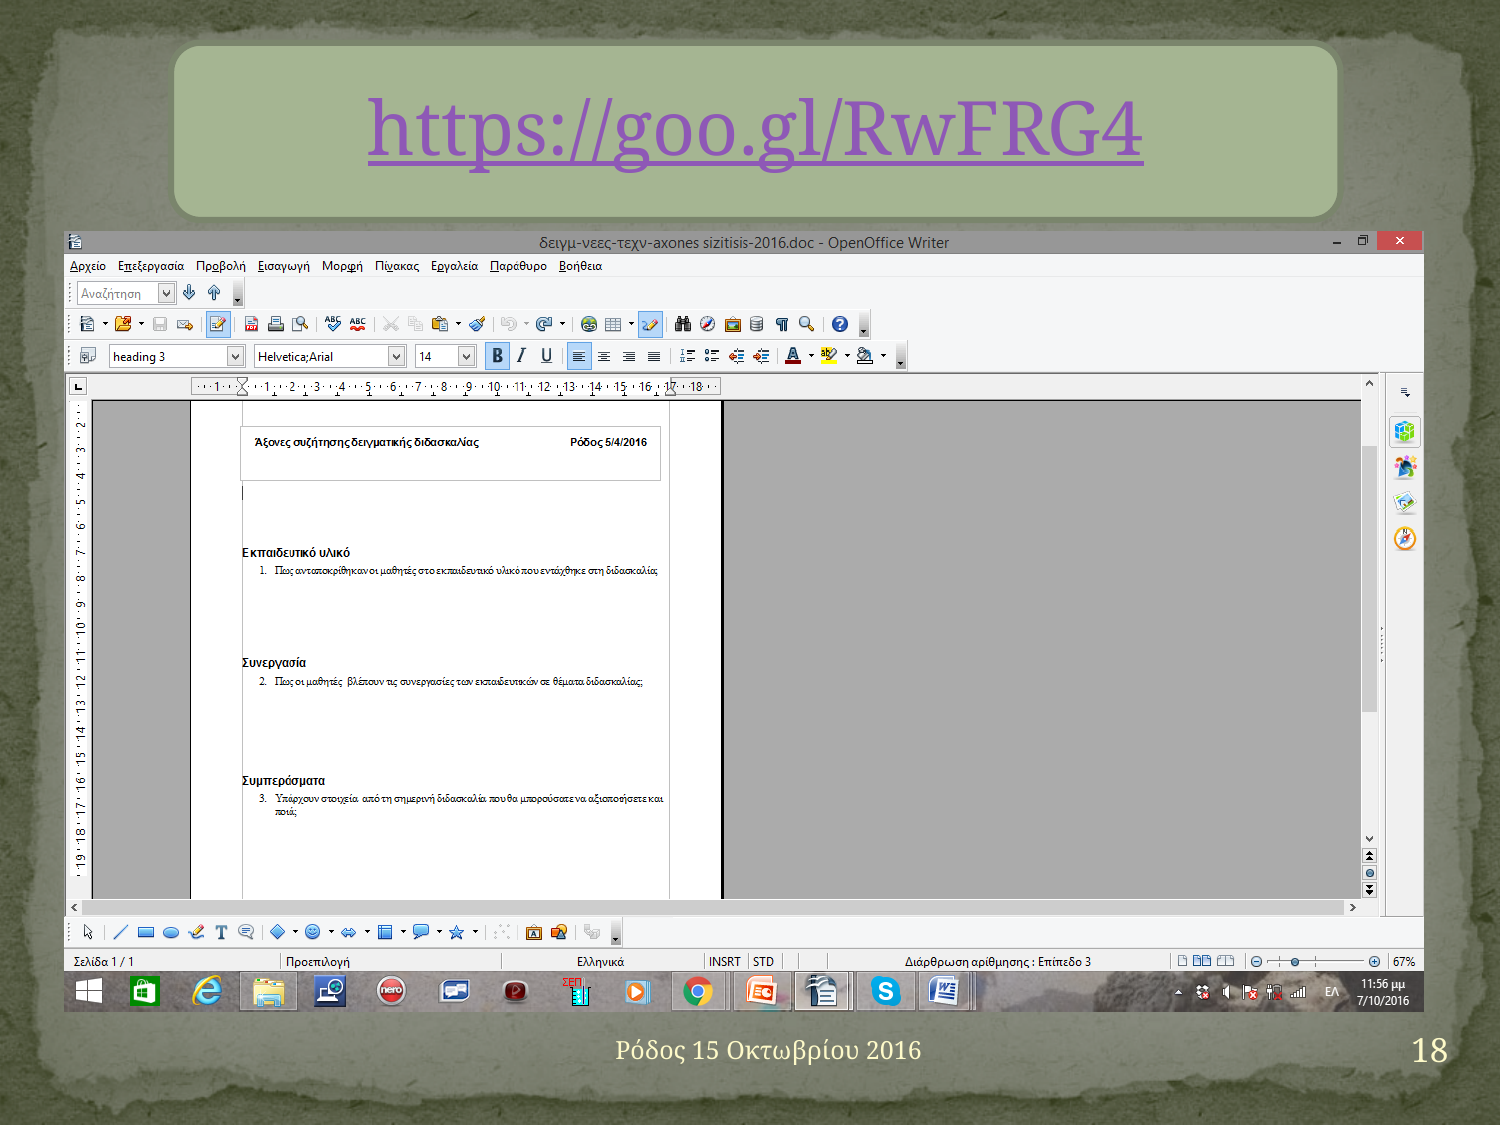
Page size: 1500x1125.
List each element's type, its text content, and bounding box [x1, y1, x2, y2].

slide_number 18 [1379, 1014, 1480, 1089]
picture [64, 231, 1424, 1012]
footer Ρόδος 15 Οκτωβρίου 2016 [350, 1022, 938, 1081]
text_box https://goo.gl/RwFRG4 [167, 39, 1344, 221]
